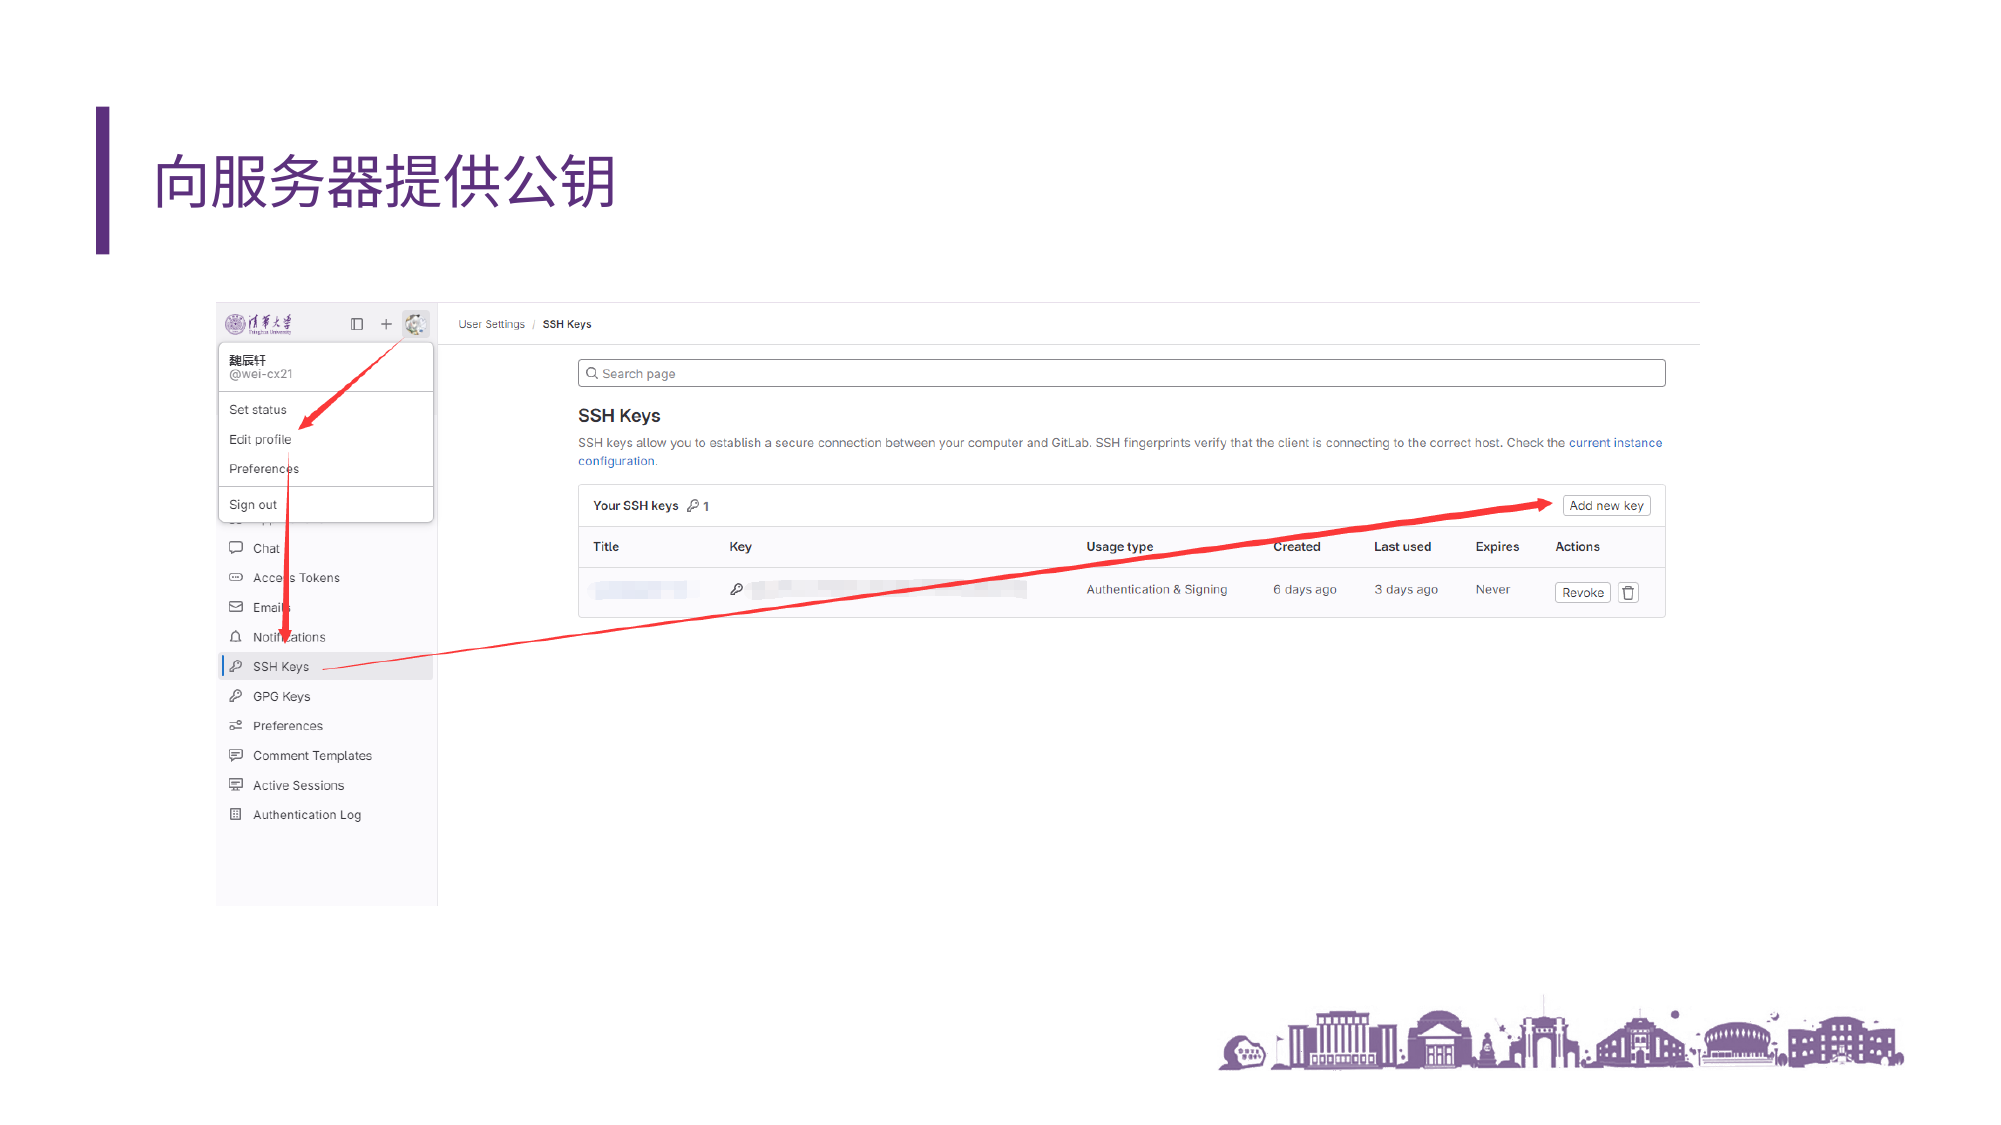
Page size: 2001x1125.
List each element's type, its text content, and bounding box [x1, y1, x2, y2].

title 向服务器提供公钥 [137, 97, 1863, 264]
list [215, 302, 1700, 907]
